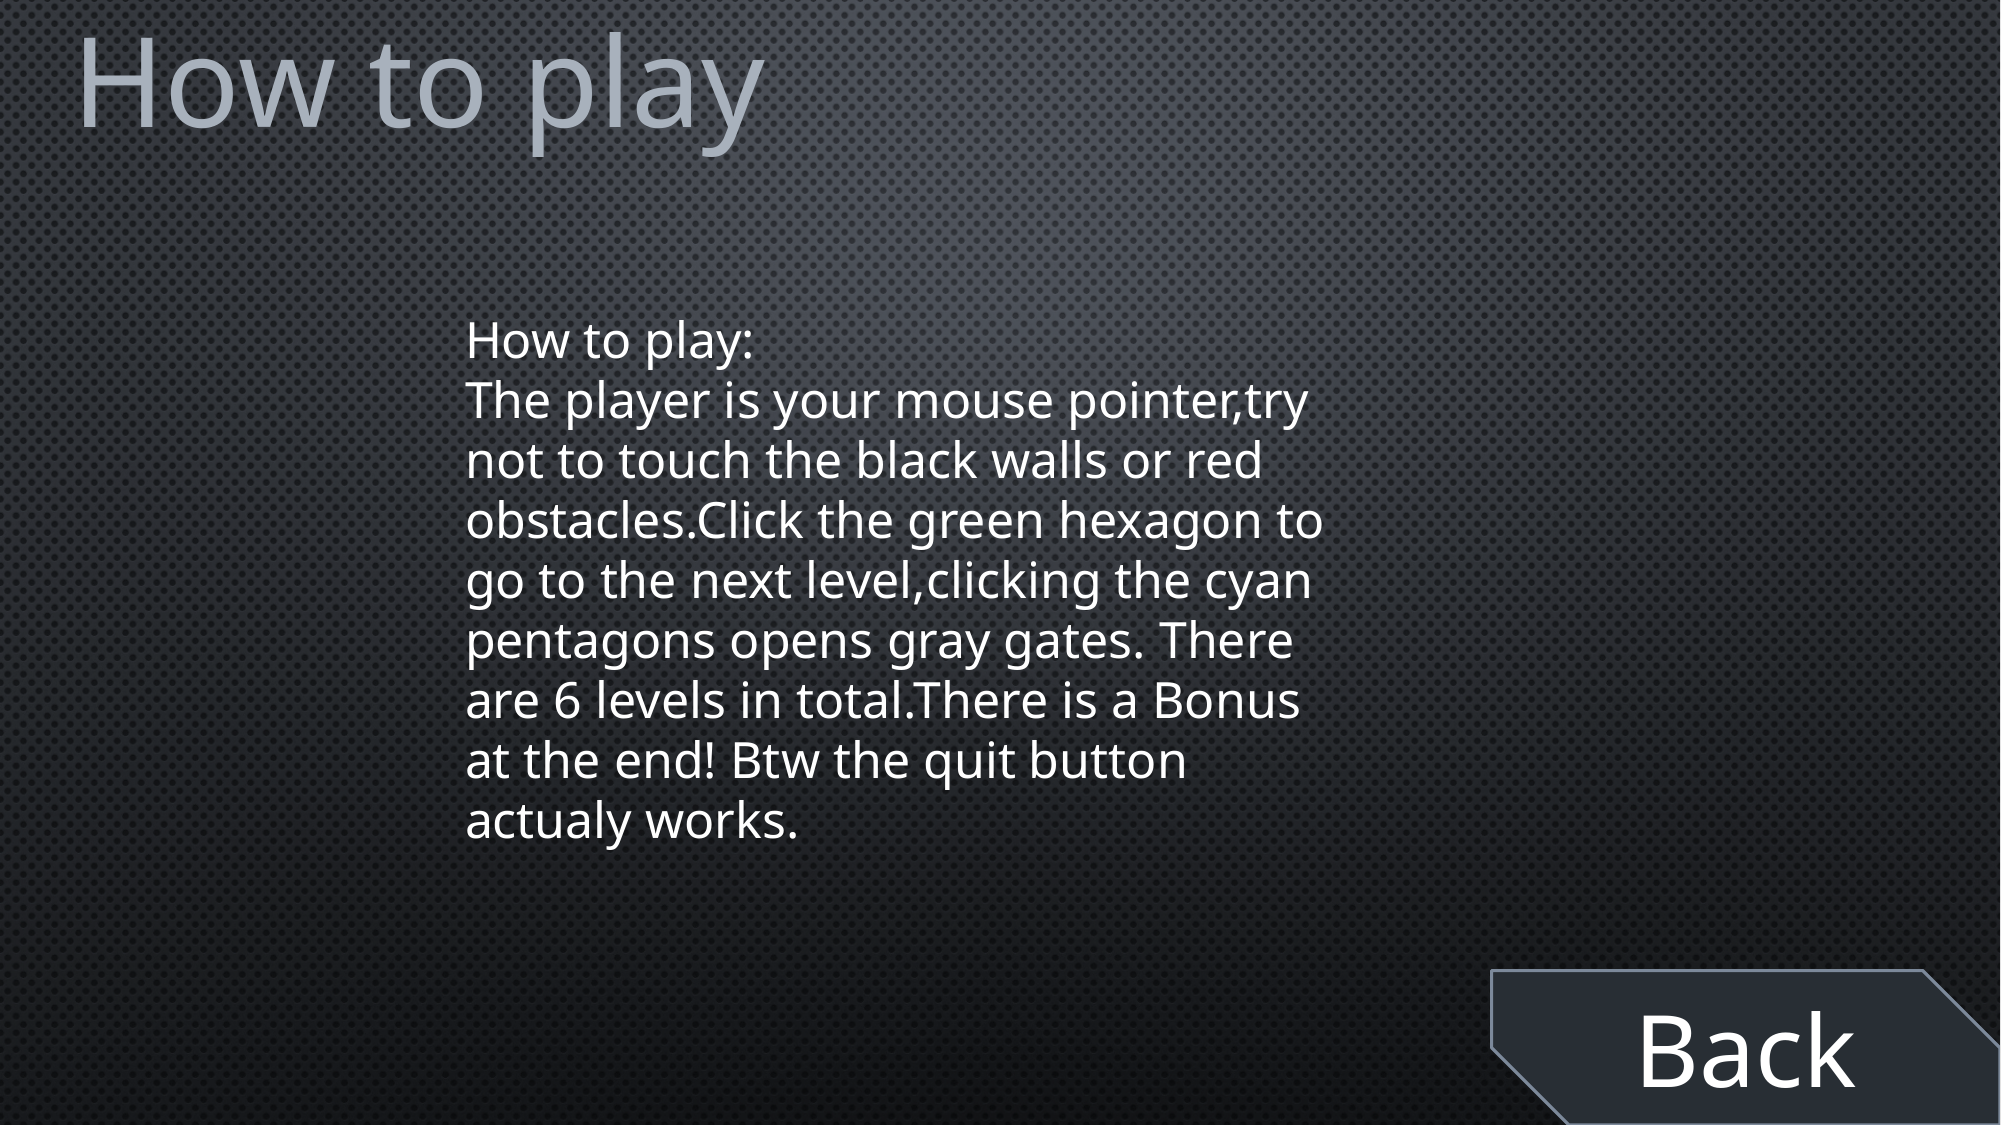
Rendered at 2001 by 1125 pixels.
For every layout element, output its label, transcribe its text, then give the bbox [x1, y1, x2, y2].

text_box Back [1490, 969, 2000, 1125]
text_box How to play: The player is your mouse pointer,try not to touch the black walls or red obstacles.Click the green hexagon to go to the next level,clicking the cyan pentagons opens gray gates. There are 6 levels in total.There is a Bonus at the end! Btw the quit button actualy works. [450, 301, 1343, 856]
text_box How to play [57, 0, 788, 160]
